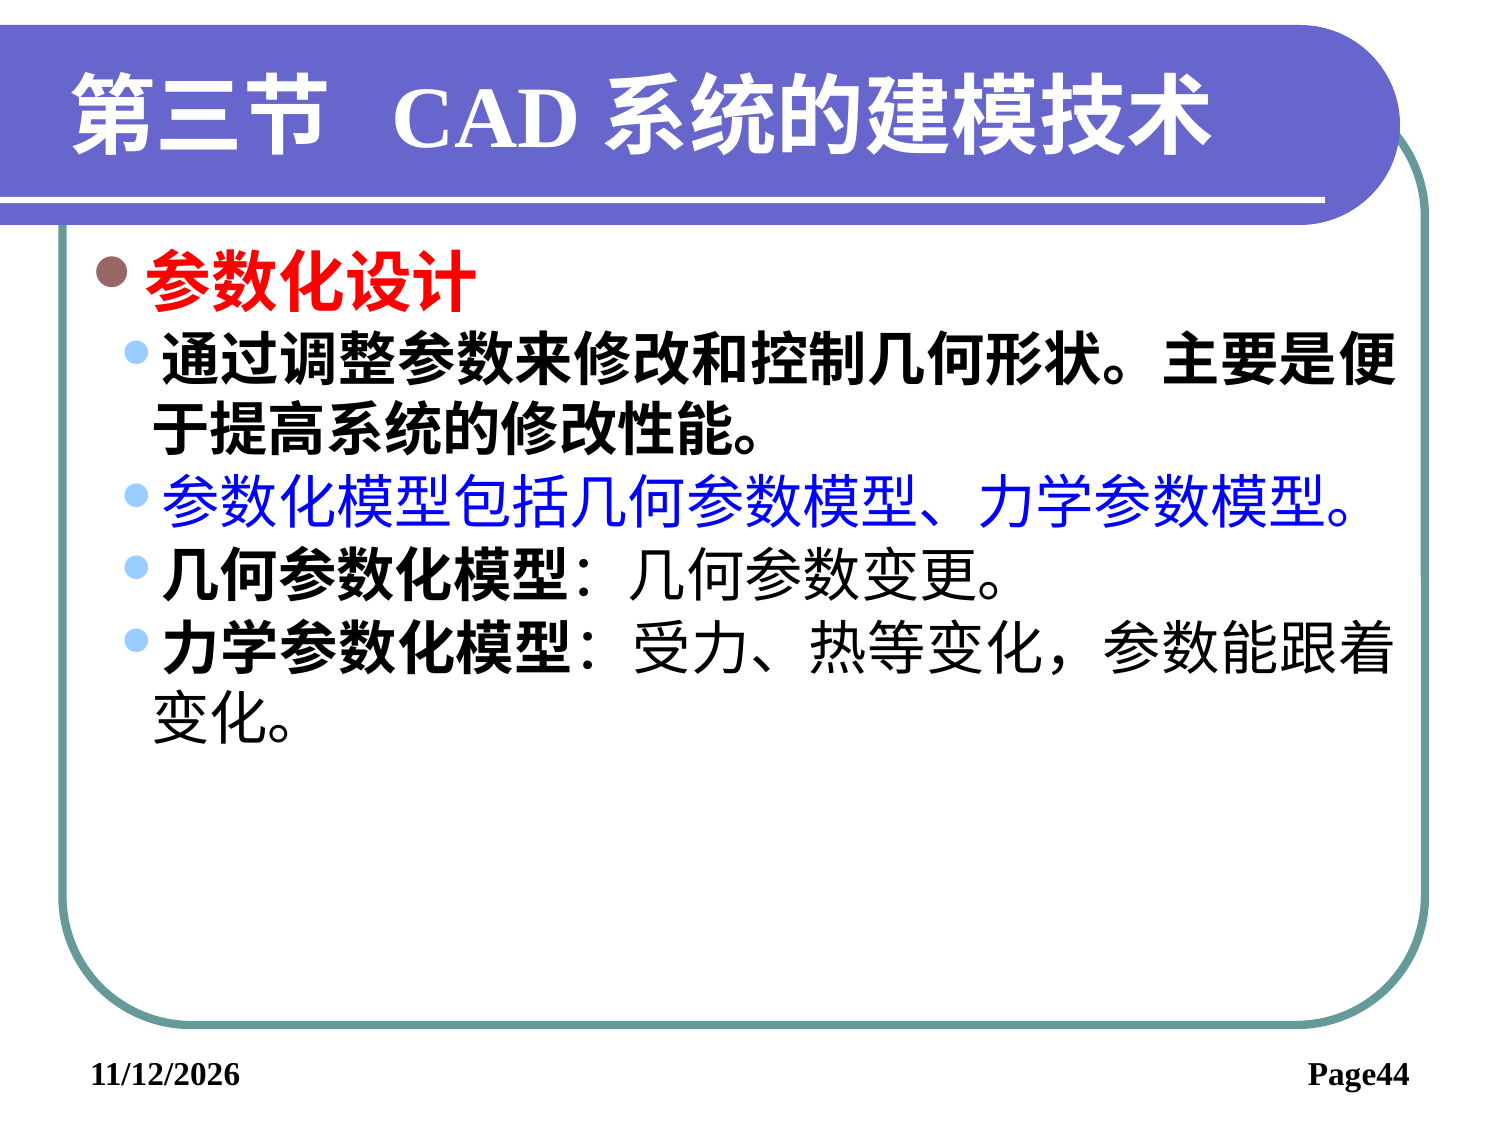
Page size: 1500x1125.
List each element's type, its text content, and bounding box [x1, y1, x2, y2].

title 第三节 CAD系统的建模技术 [53, 37, 1347, 188]
list 参数化设计 通过调整参数来修改和控制几何形状。主要是便于提高系统的修改性能。 参数化模型包括几何参数模型、力学参数模型。 几何参数化模型：几何参数变更。 力学参数化模型：受力、热等变化，参数能跟着变化。 [76, 231, 1412, 1024]
slide_number Page44 [1074, 1046, 1425, 1100]
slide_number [75, 1046, 425, 1100]
